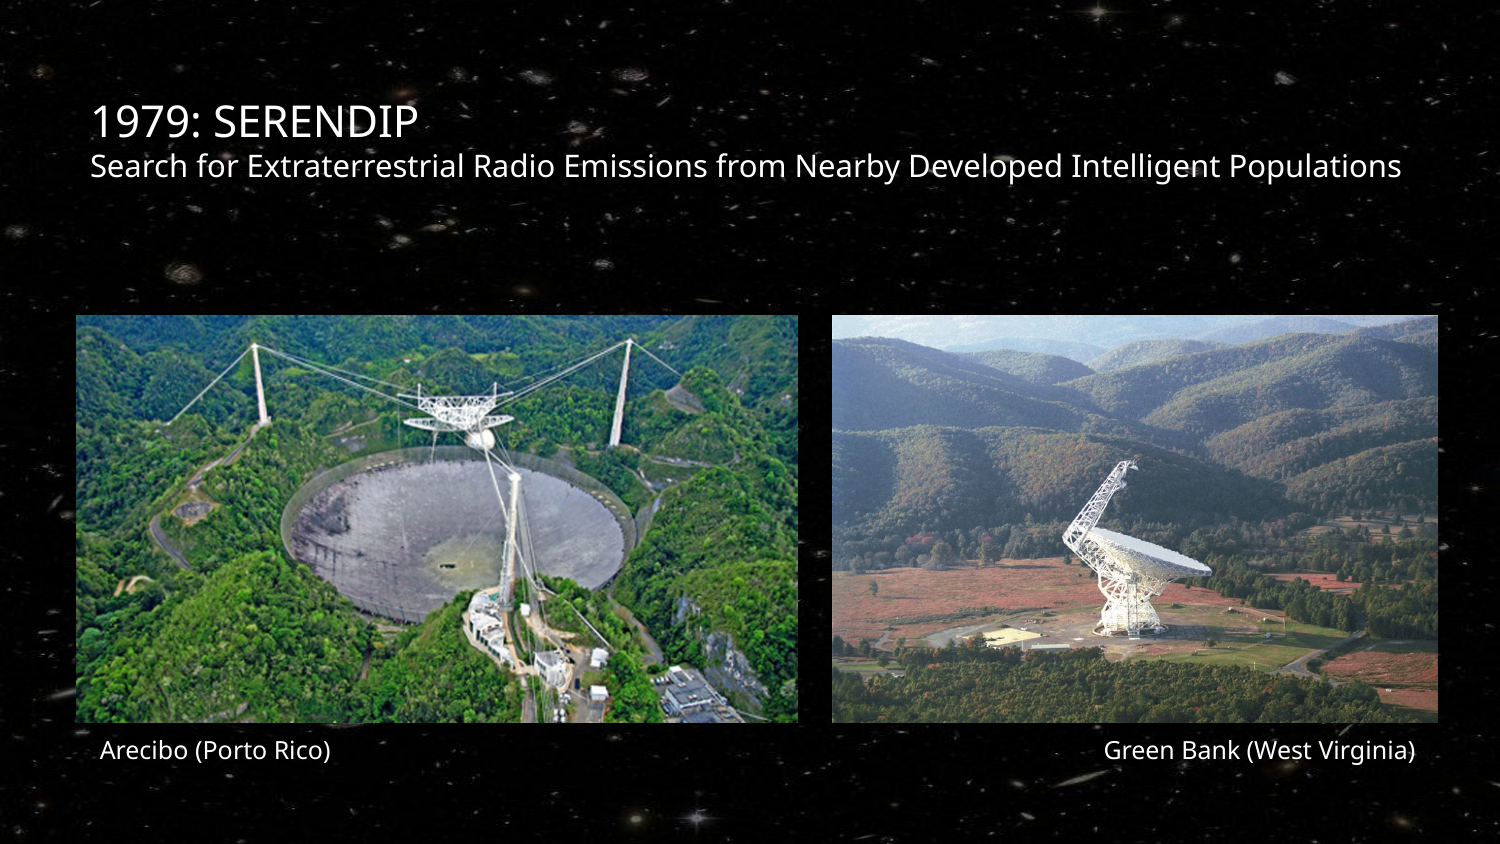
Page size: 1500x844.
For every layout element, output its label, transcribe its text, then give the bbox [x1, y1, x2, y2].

title 1979: SERENDIP Search for Extraterrestrial Radio Emissions from Nearby Developed Intelligent Populations [75, 68, 1425, 210]
text_box Arecibo (Porto Rico) [85, 732, 347, 773]
picture [0, 0, 1500, 844]
text_box Green Bank (West Virginia) [1088, 732, 1431, 773]
